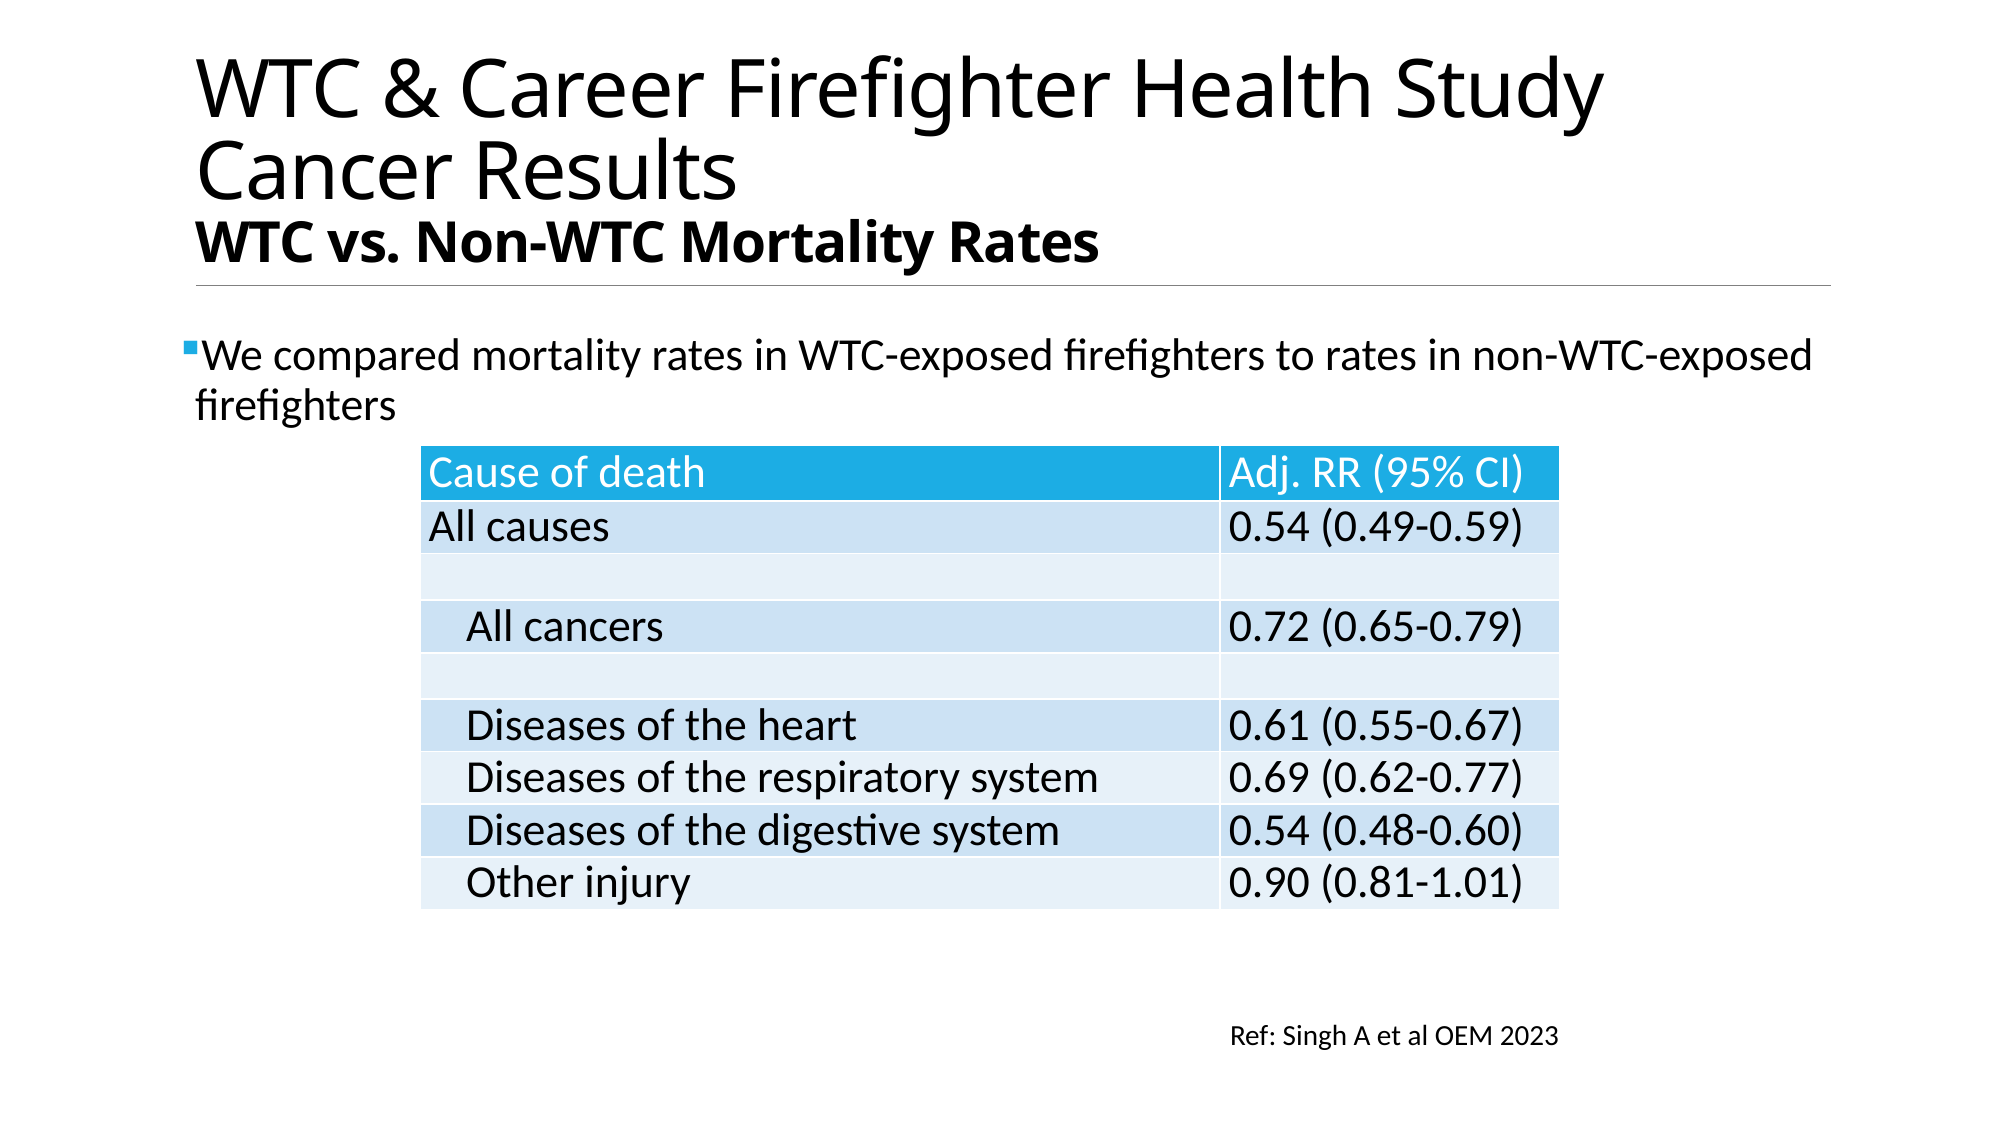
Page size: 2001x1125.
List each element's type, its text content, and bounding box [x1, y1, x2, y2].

table_header Cause of death [421, 446, 1219, 500]
table_cell 0.69 (0.62-0.77) [1221, 752, 1559, 803]
table_cell 0.72 (0.65-0.79) [1221, 601, 1559, 652]
table_cell [421, 654, 1219, 698]
table_cell All cancers [421, 601, 1219, 652]
table_cell 0.54 (0.49-0.59) [1221, 502, 1559, 553]
table_cell 0.54 (0.48-0.60) [1221, 805, 1559, 856]
table_cell Diseases of the digestive system [421, 805, 1219, 856]
table_cell [1221, 654, 1559, 698]
table_cell [421, 554, 1219, 599]
title WTC & Career Firefighter Health Study Cancer Results WTC vs. Non-WTC Mortality Rates [180, 43, 1830, 282]
table_cell All causes [421, 502, 1219, 553]
table_cell 0.61 (0.55-0.67) [1221, 700, 1559, 751]
table_header Adj. RR (95% CI) [1221, 446, 1559, 500]
text_box Ref: Singh A et al OEM 2023 [1215, 1009, 1795, 1059]
table_cell 0.90 (0.81-1.01) [1221, 858, 1559, 909]
table_cell Diseases of the heart [421, 700, 1219, 751]
table_cell [1221, 554, 1559, 599]
table_cell Diseases of the respiratory system [421, 752, 1219, 803]
table_cell Other injury [421, 858, 1219, 909]
list We compared mortality rates in WTC-exposed firefighters to rates in non-WTC-exposed firefighters [180, 323, 1830, 984]
